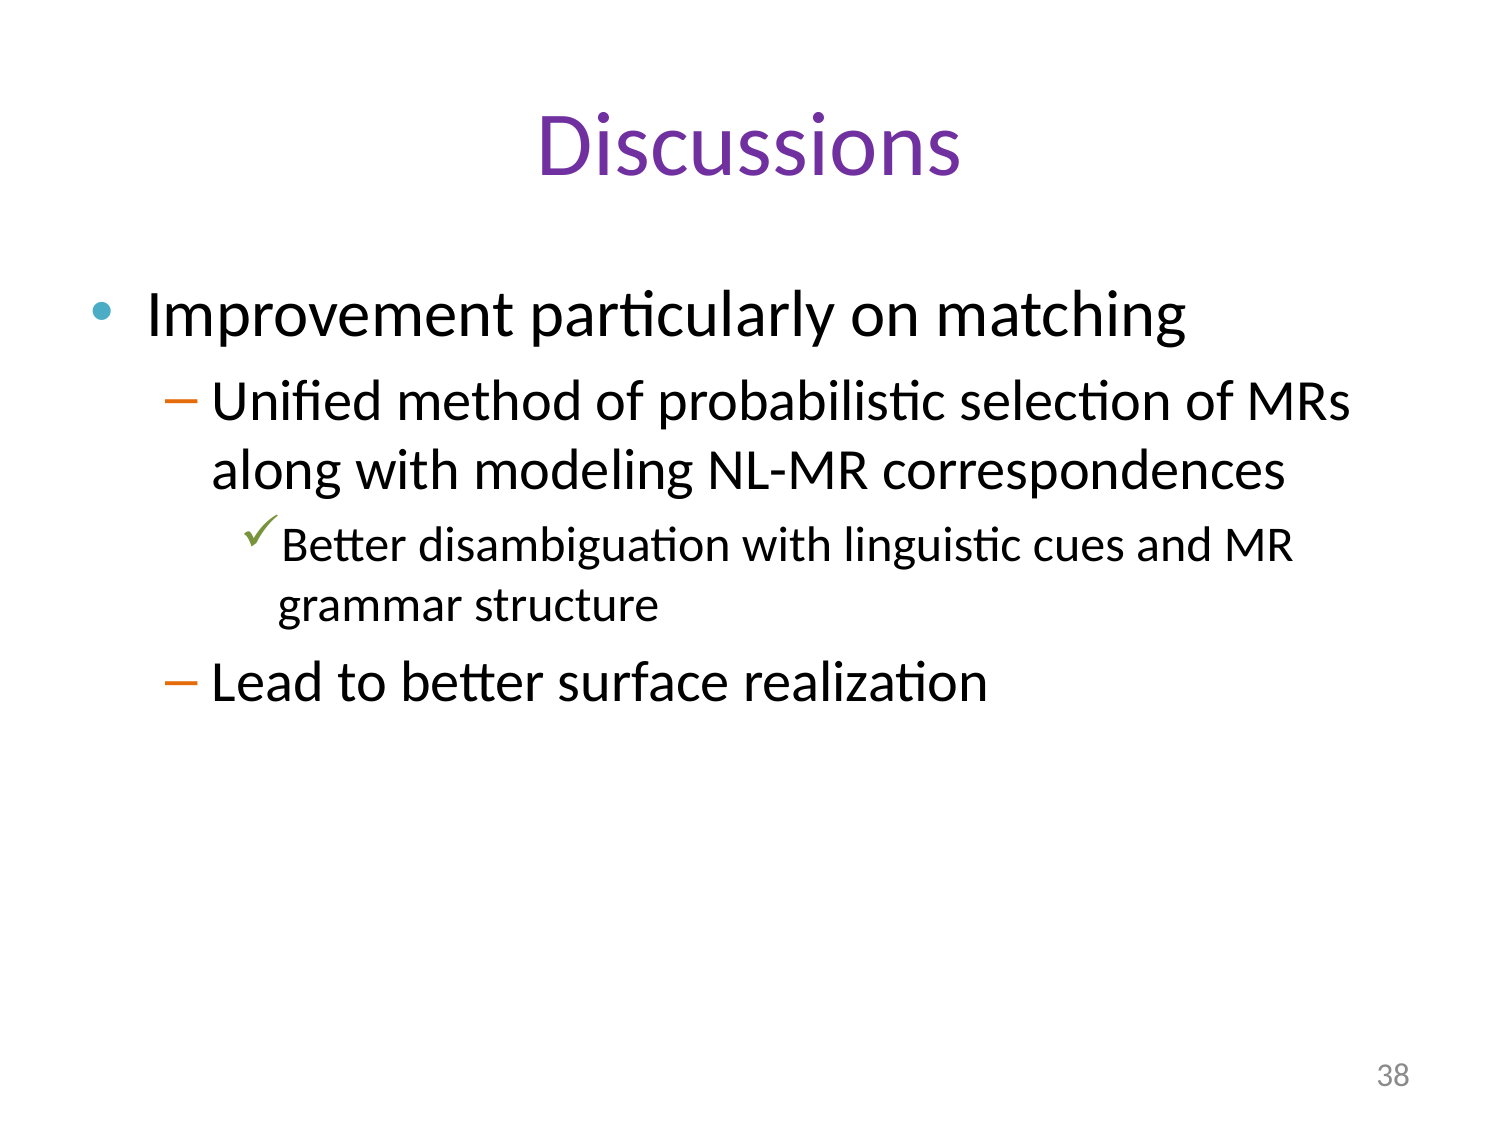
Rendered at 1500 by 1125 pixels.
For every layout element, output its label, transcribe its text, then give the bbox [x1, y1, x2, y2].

slide_number 38 [1074, 1042, 1425, 1103]
list Improvement particularly on matching Unified method of probabilistic selection of MRs along with modeling NL-MR correspondences Better disambiguation with linguistic cues and MR grammar structure Lead to better surface realization [75, 262, 1425, 1047]
title Discussions [75, 45, 1425, 233]
